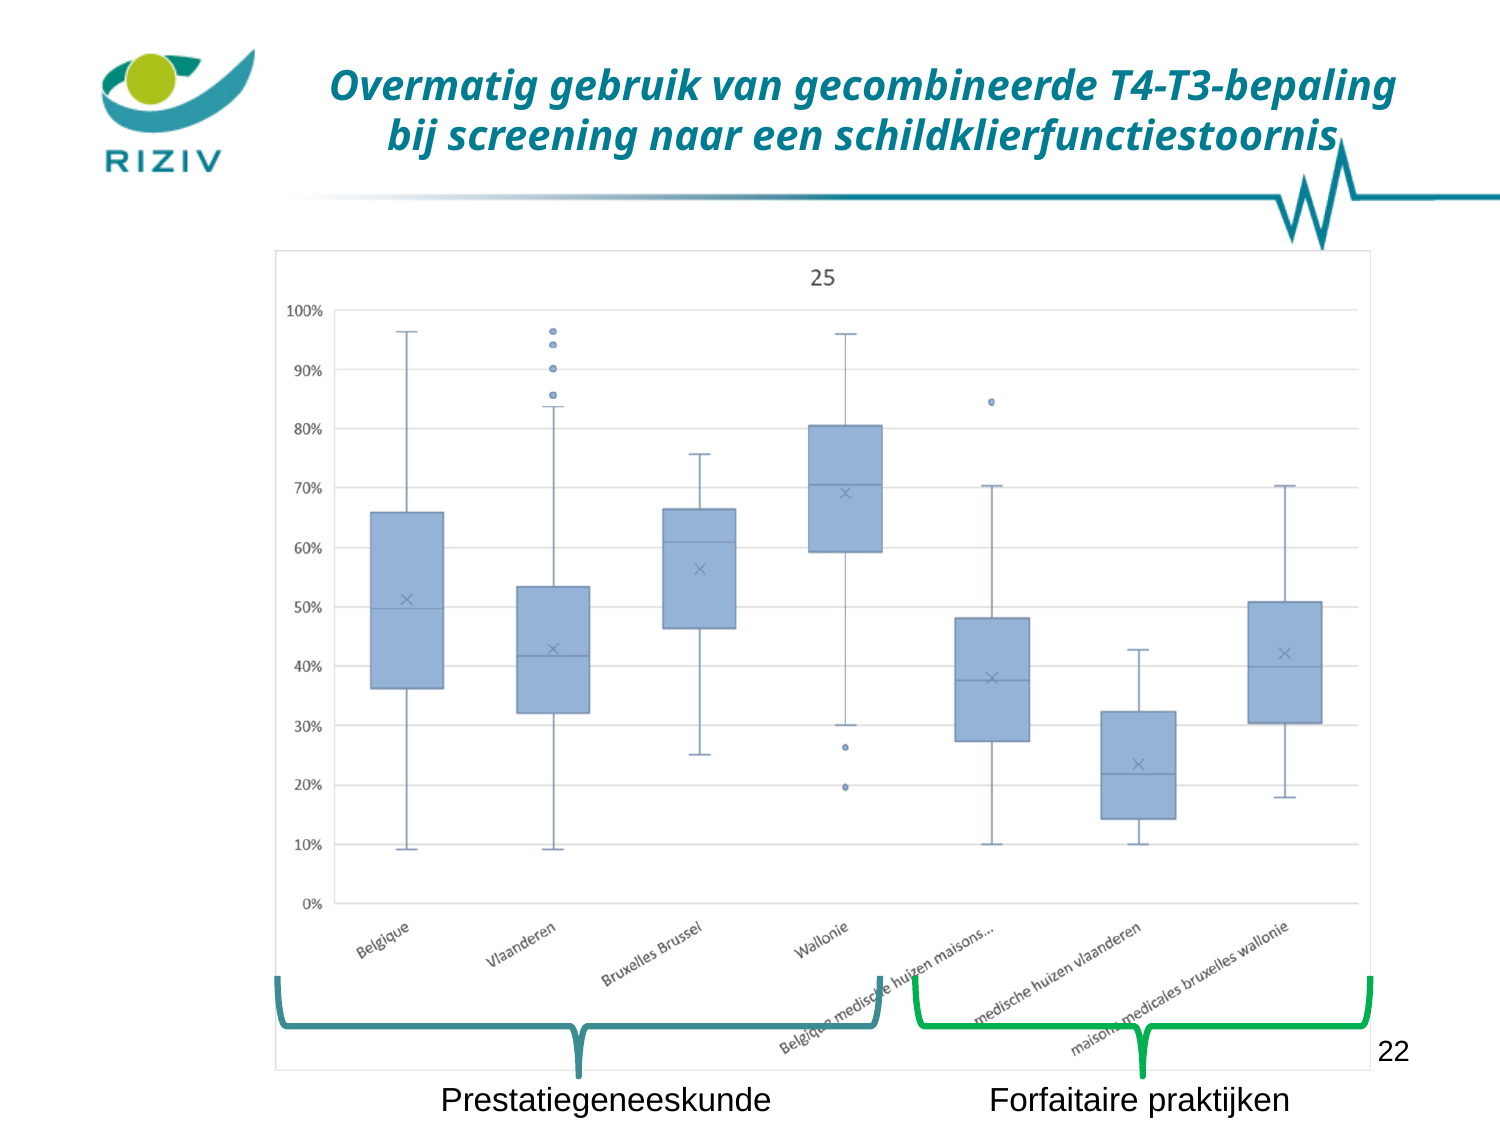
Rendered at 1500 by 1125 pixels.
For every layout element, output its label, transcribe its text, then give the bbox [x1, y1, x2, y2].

picture [53, 0, 1500, 1071]
text_box Forfaitaire praktijken [974, 1079, 1316, 1125]
title Overmatig gebruik van gecombineerde T4-T3-bepaling bij screening naar een schildklierfunctiestoornis [301, 45, 1425, 173]
text_box Prestatiegeneeskunde [425, 1079, 788, 1125]
slide_number 22 [1316, 1024, 1425, 1103]
